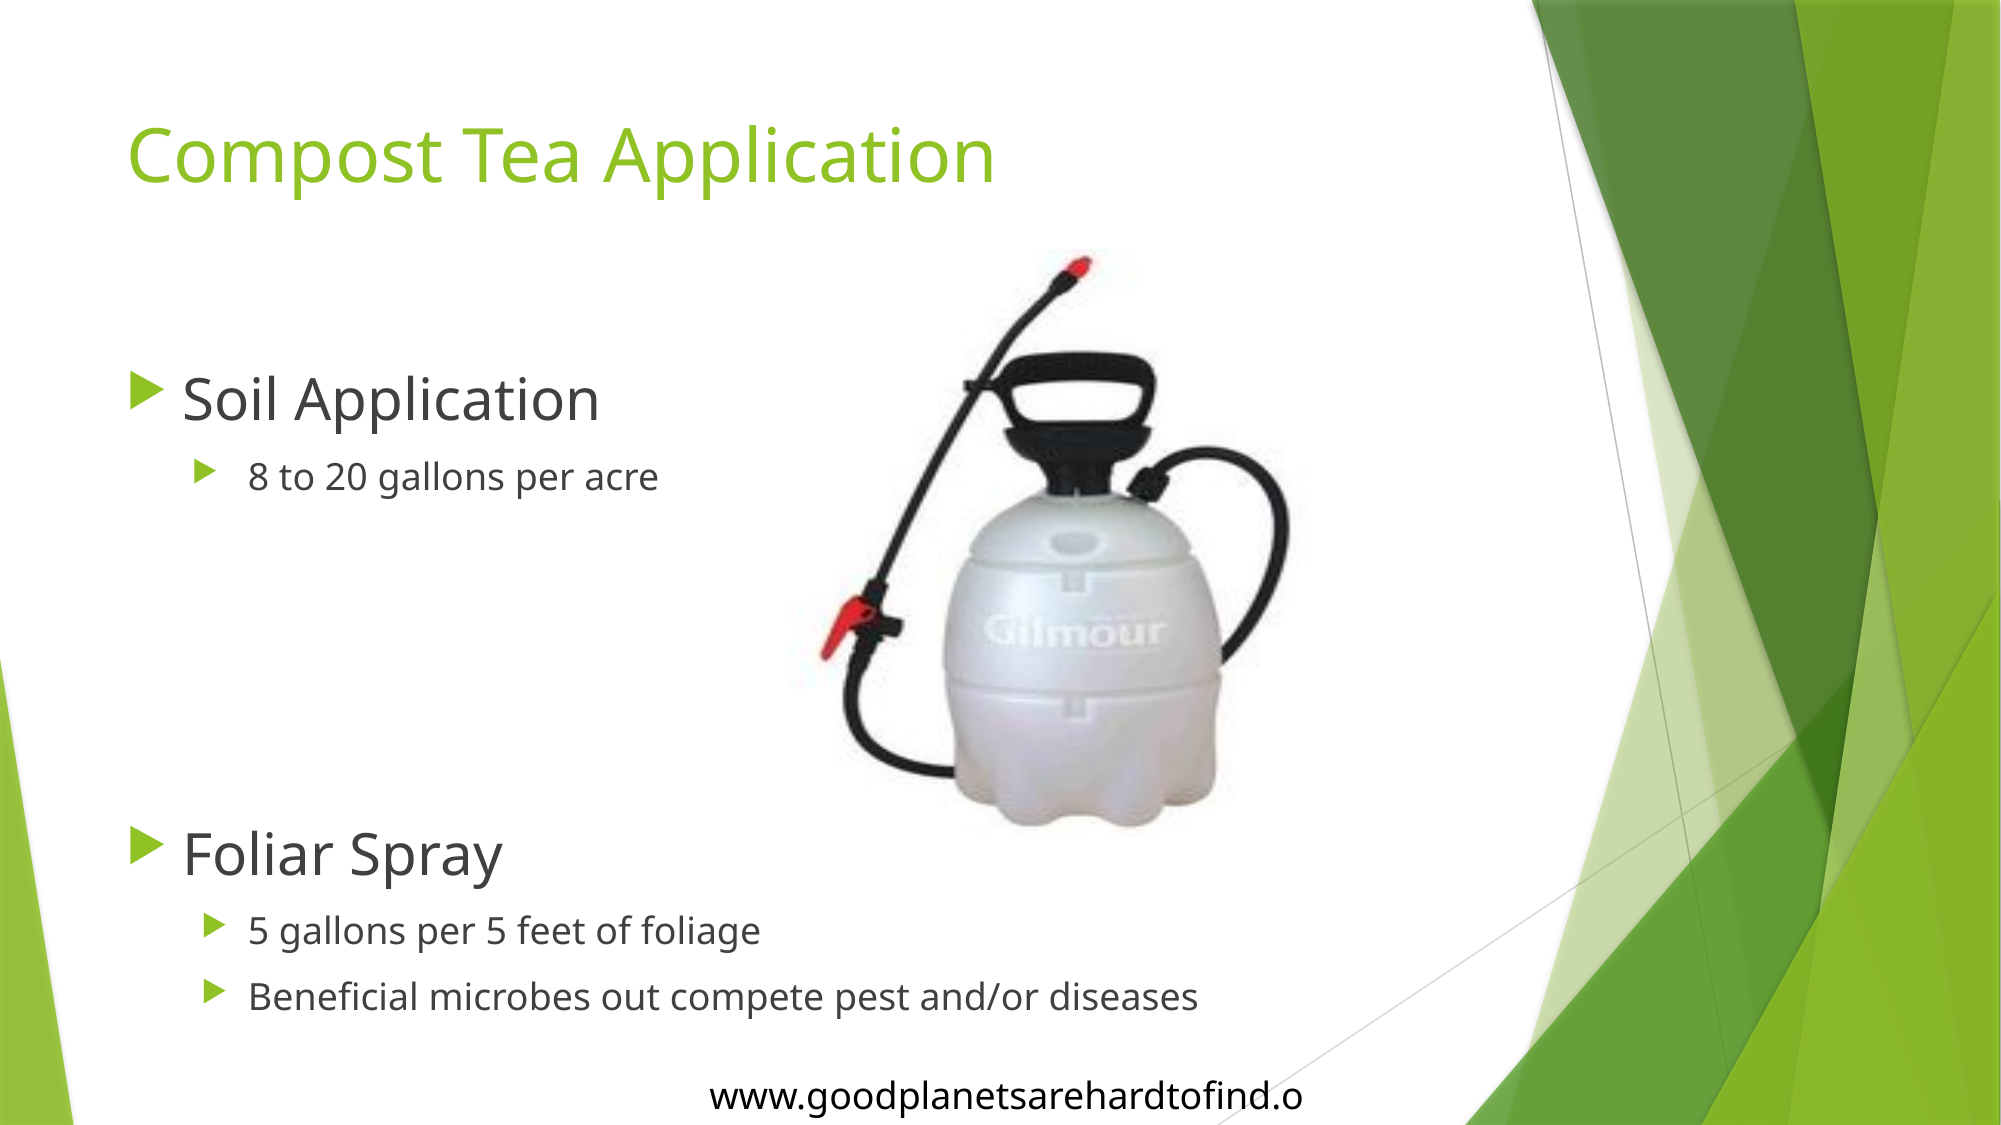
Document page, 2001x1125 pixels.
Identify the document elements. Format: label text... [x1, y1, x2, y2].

text_box www.goodplanetsarehardtofind.org [694, 1064, 1331, 1125]
title Compost Tea Application [111, 99, 1522, 317]
picture [692, 249, 1420, 837]
list Soil Application 8 to 20 gallons per acre Foliar Spray 5 gallons per 5 feet of foliage Beneficial microbes out compete pest and/or diseases [111, 354, 1522, 1032]
